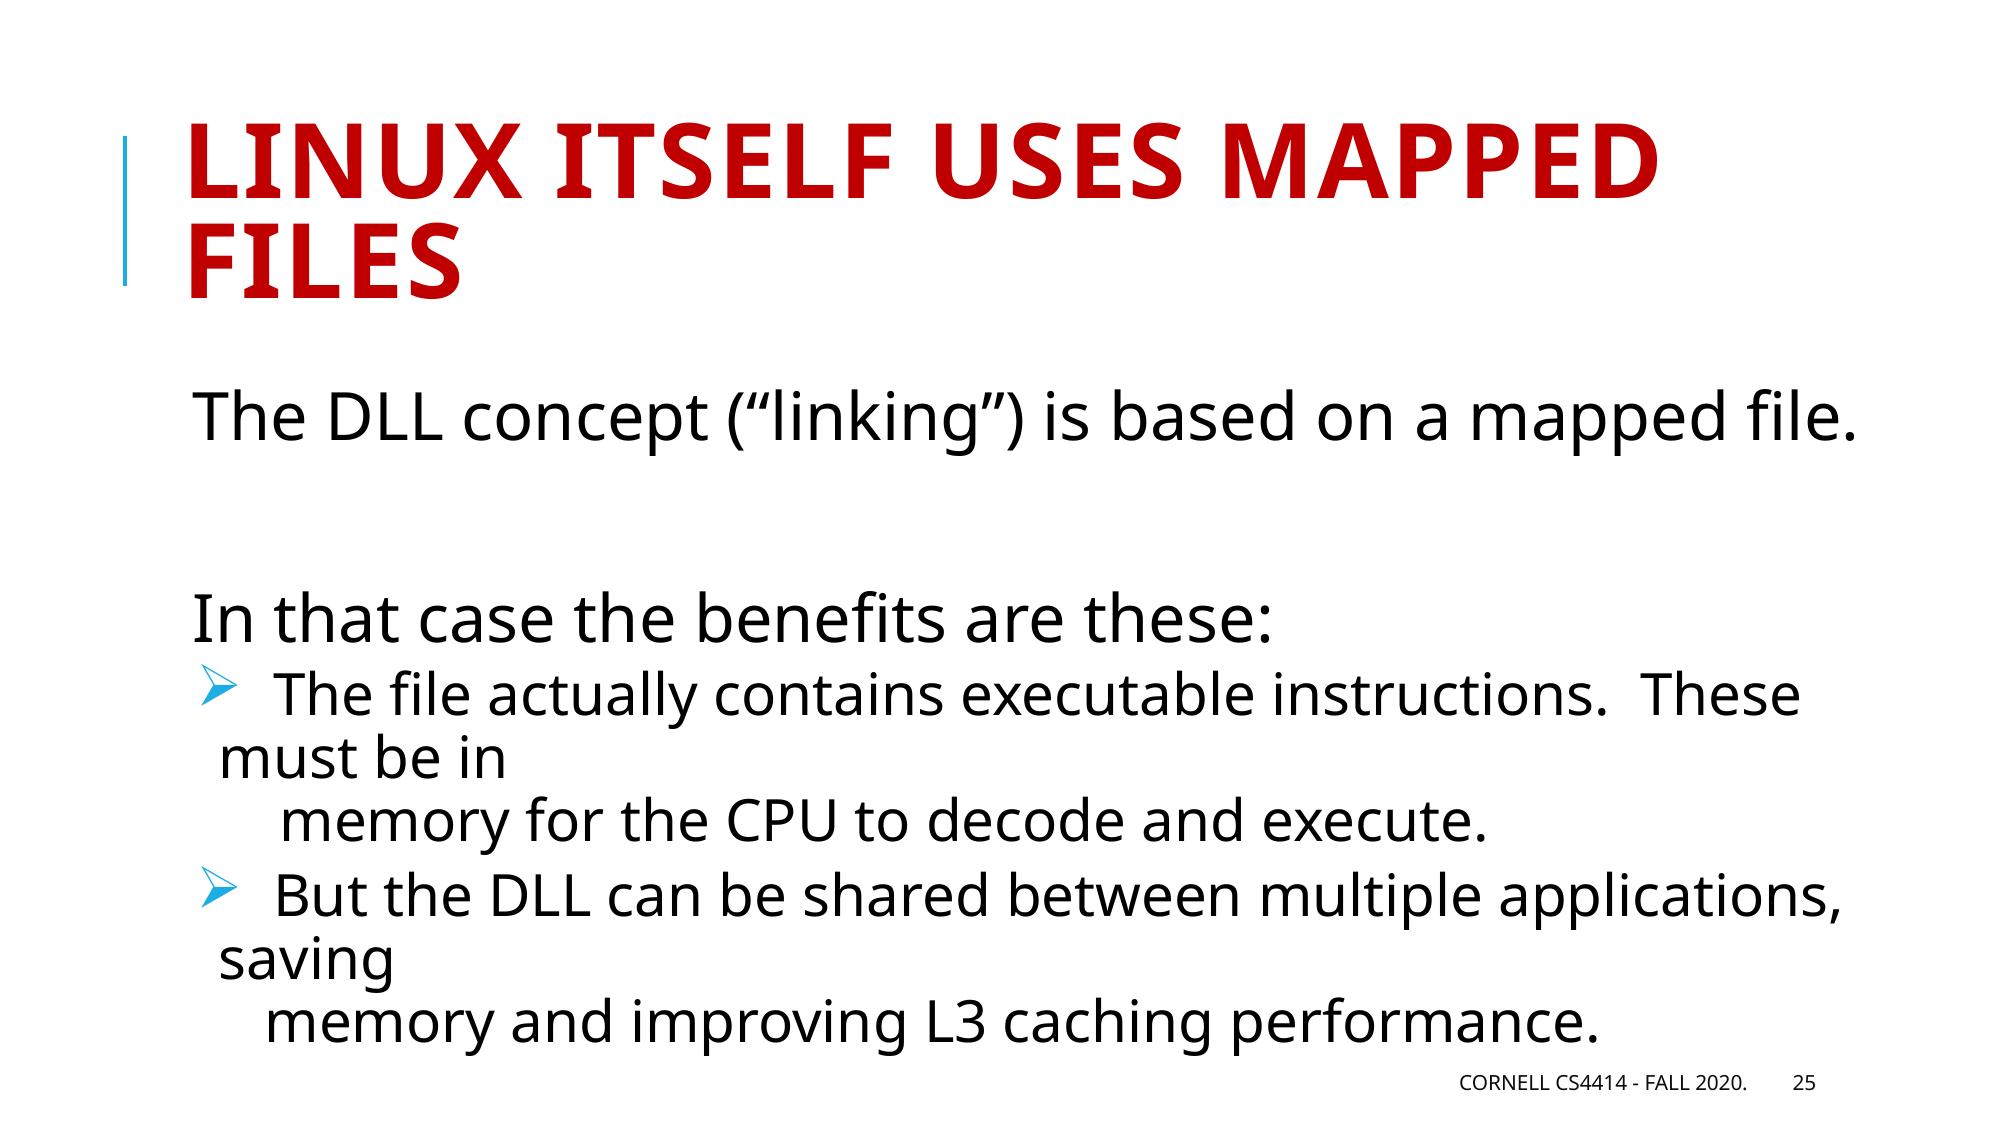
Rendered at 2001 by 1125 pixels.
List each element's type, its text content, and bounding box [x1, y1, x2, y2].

footer Cornell CS4414 - Fall 2020. [794, 1061, 1763, 1107]
title Linux itself uses mapped files [168, 96, 1914, 342]
slide_number 25 [1777, 1061, 1938, 1107]
list The DLL concept (“linking”) is based on a mapped file. In that case the benefits are these: The file actually contains executable instructions. These must be in memory for the CPU to decode and execute. But the DLL can be shared between multiple applications, saving memory and improving L3 caching performance. [168, 375, 1914, 1035]
